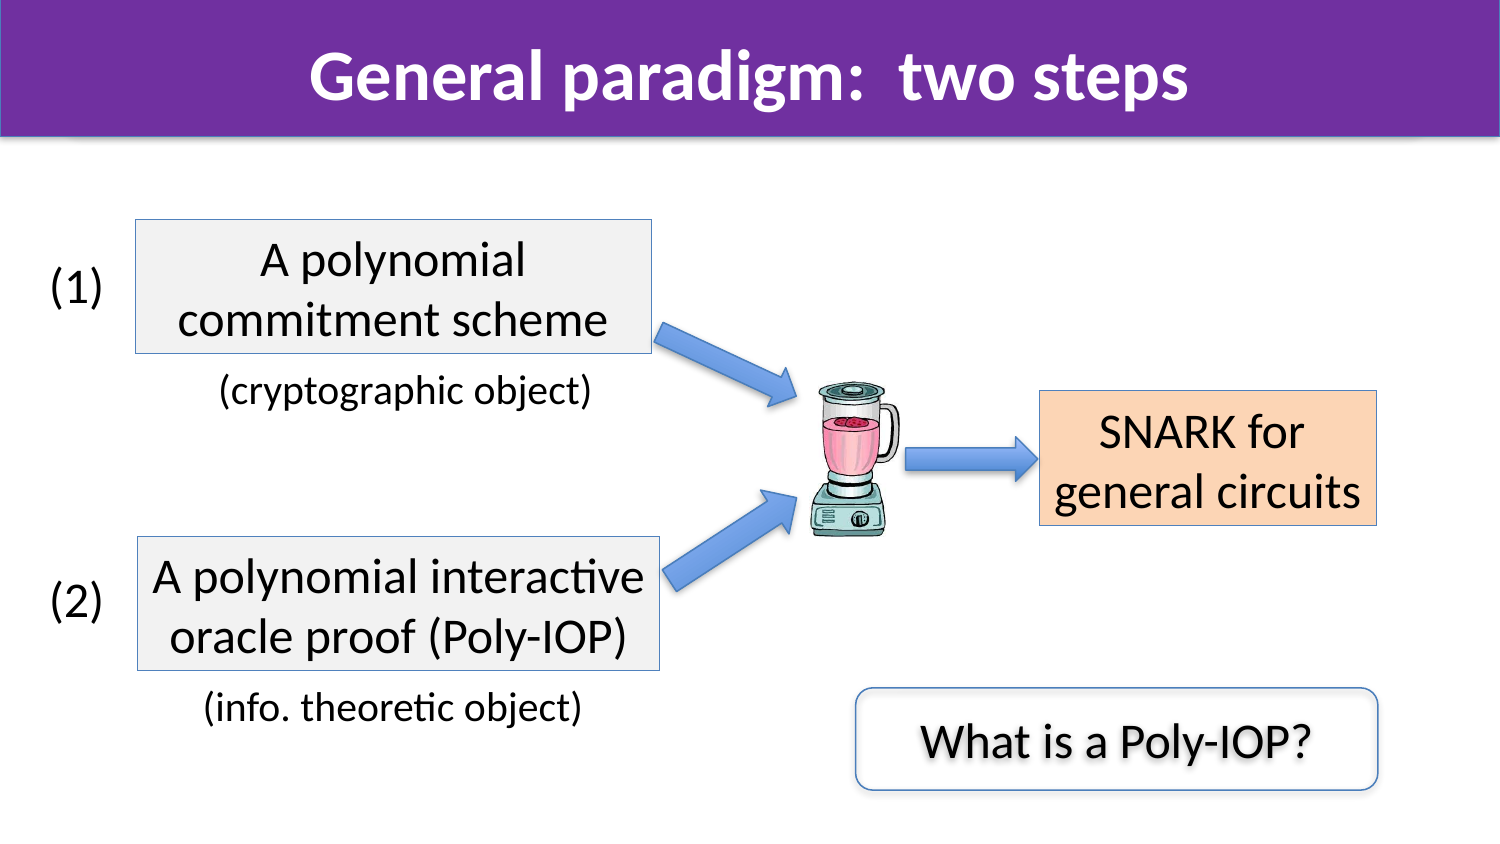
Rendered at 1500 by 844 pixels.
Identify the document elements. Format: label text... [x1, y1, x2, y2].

text_box (info. theoretic object) [187, 672, 599, 738]
text_box [661, 489, 798, 593]
text_box (cryptographic object) [203, 355, 609, 421]
text_box What is a Poly-IOP? [854, 687, 1379, 791]
picture [809, 381, 900, 537]
text_box (2) [34, 559, 120, 635]
text_box (1) [34, 245, 120, 321]
text_box [904, 436, 1039, 482]
text_box A polynomial commitment scheme [135, 219, 652, 354]
text_box A polynomial interactive oracle proof (Poly-IOP) [137, 536, 660, 671]
text_box SNARK for general circuits [1039, 390, 1377, 526]
title General paradigm: two steps [75, 20, 1425, 123]
text_box [653, 321, 797, 408]
